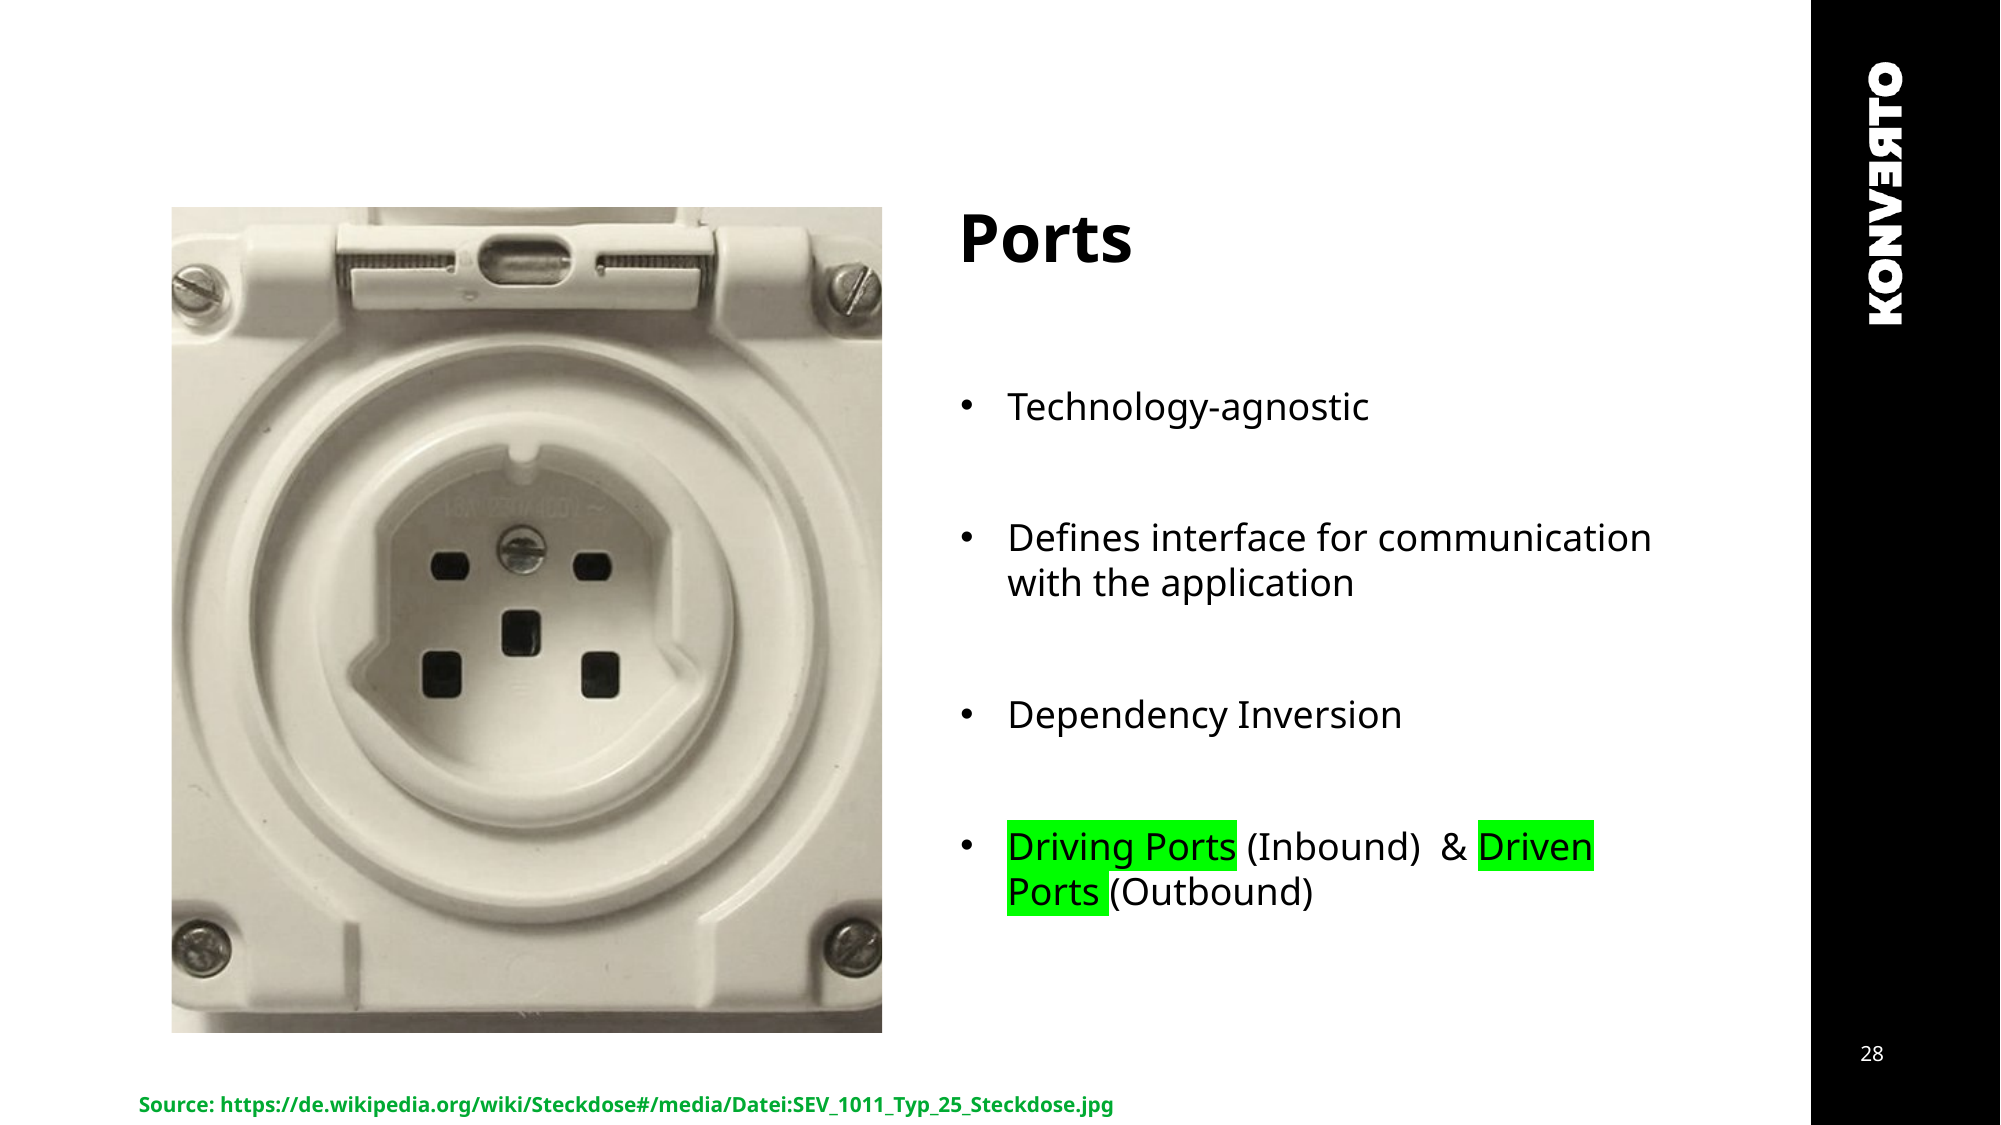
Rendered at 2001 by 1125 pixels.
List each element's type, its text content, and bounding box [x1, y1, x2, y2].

picture [171, 207, 883, 1033]
picture [1811, 0, 2000, 1125]
text_box Source: https://de.wikipedia.org/wiki/Steckdose#/media/Datei:SEV_1011_Typ_25_Steckdose.jpg [124, 1084, 1130, 1125]
title Ports [943, 192, 1710, 285]
list Technology-agnostic Defines interface for communication with the application Dependency Inversion Driving Ports (Inbound) & Driven Ports (Outbound) [945, 309, 1708, 1033]
